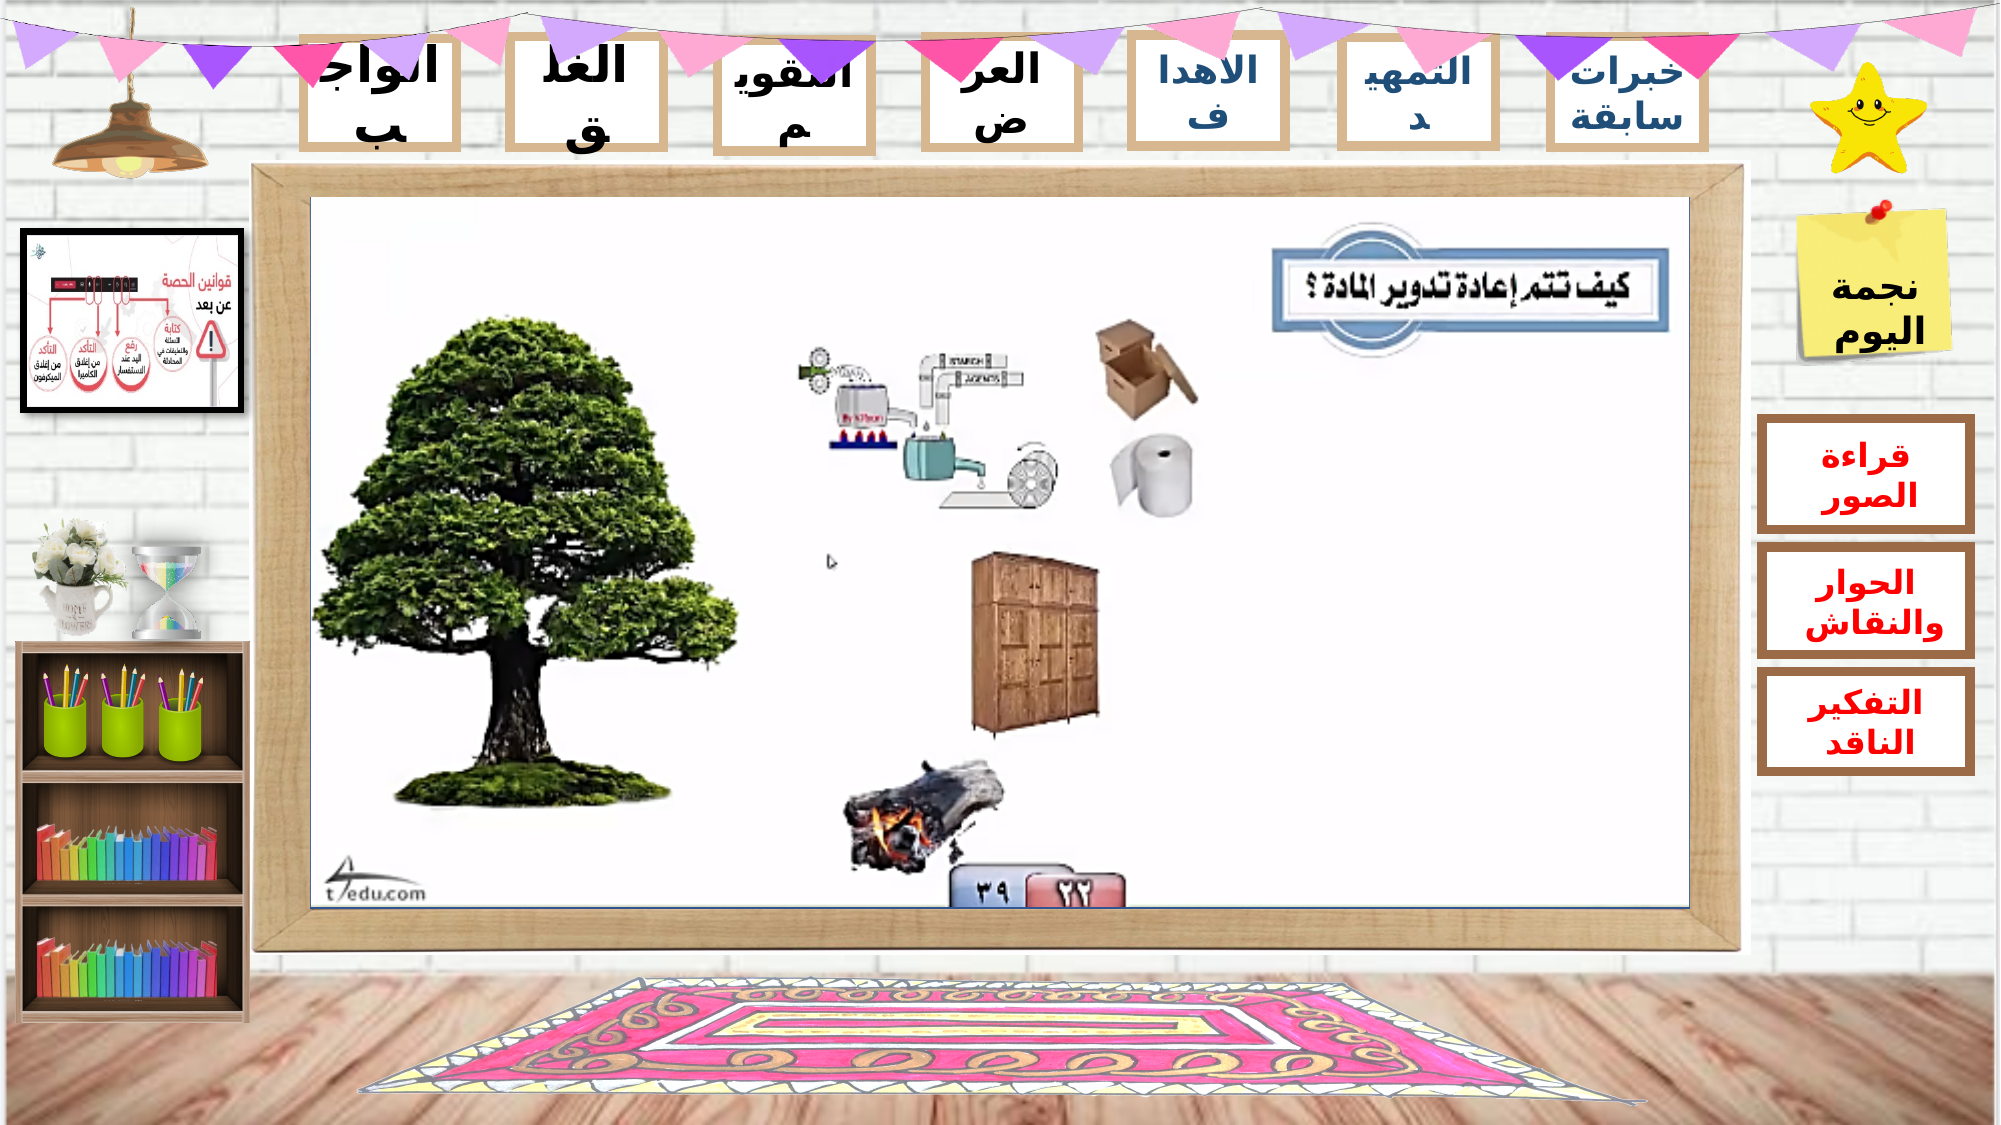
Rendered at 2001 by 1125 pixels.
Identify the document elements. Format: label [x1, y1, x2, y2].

picture [0, 0, 2000, 1125]
text_box [1762, 418, 1971, 772]
